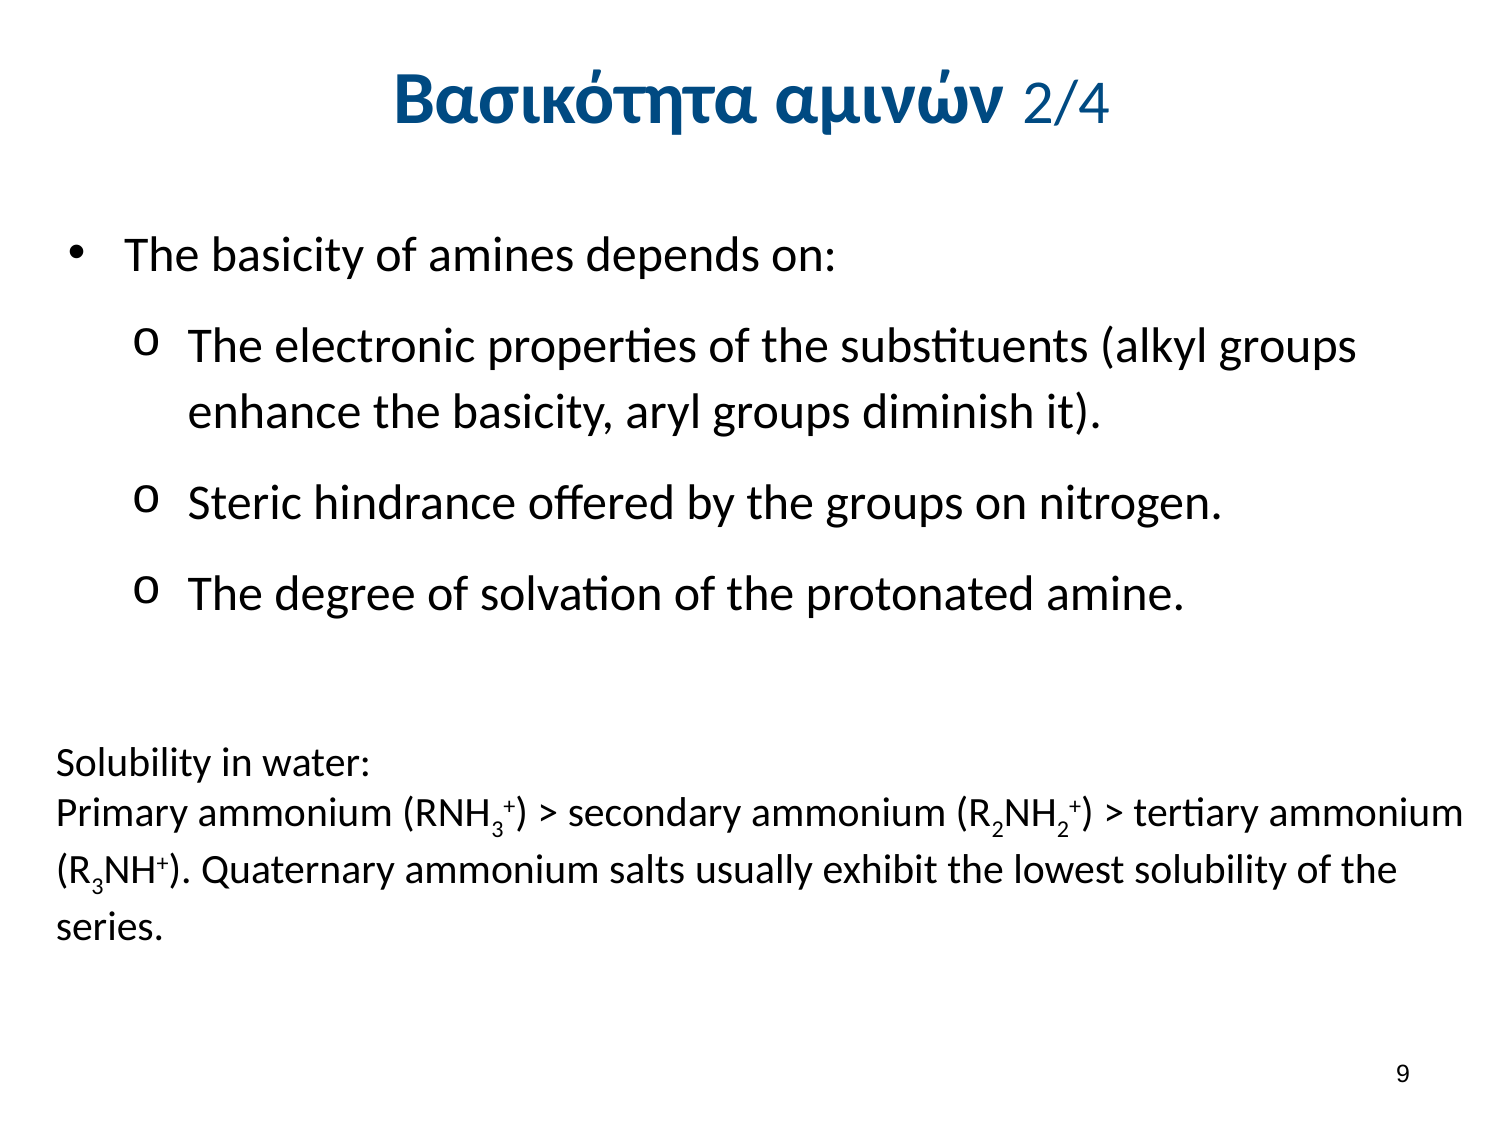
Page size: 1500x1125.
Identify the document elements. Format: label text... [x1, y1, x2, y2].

title Βασικότητα αμινών 2/4 [76, 19, 1427, 169]
text_box The basicity of amines depends on: The electronic properties of the substituents (alkyl groups enhance the basicity, aryl groups diminish it). Steric hindrance offered by the groups on nitrogen. The degree of solvation of the protonated amine. [53, 207, 1459, 628]
slide_number 8 [1074, 1042, 1425, 1103]
text_box Solubility in water: Primary ammonium (RNH3+) > secondary ammonium (R2NH2+) > tertiary ammonium (R3NH+). Quaternary ammonium salts usually exhibit the lowest solubility of the series. [41, 727, 1500, 957]
